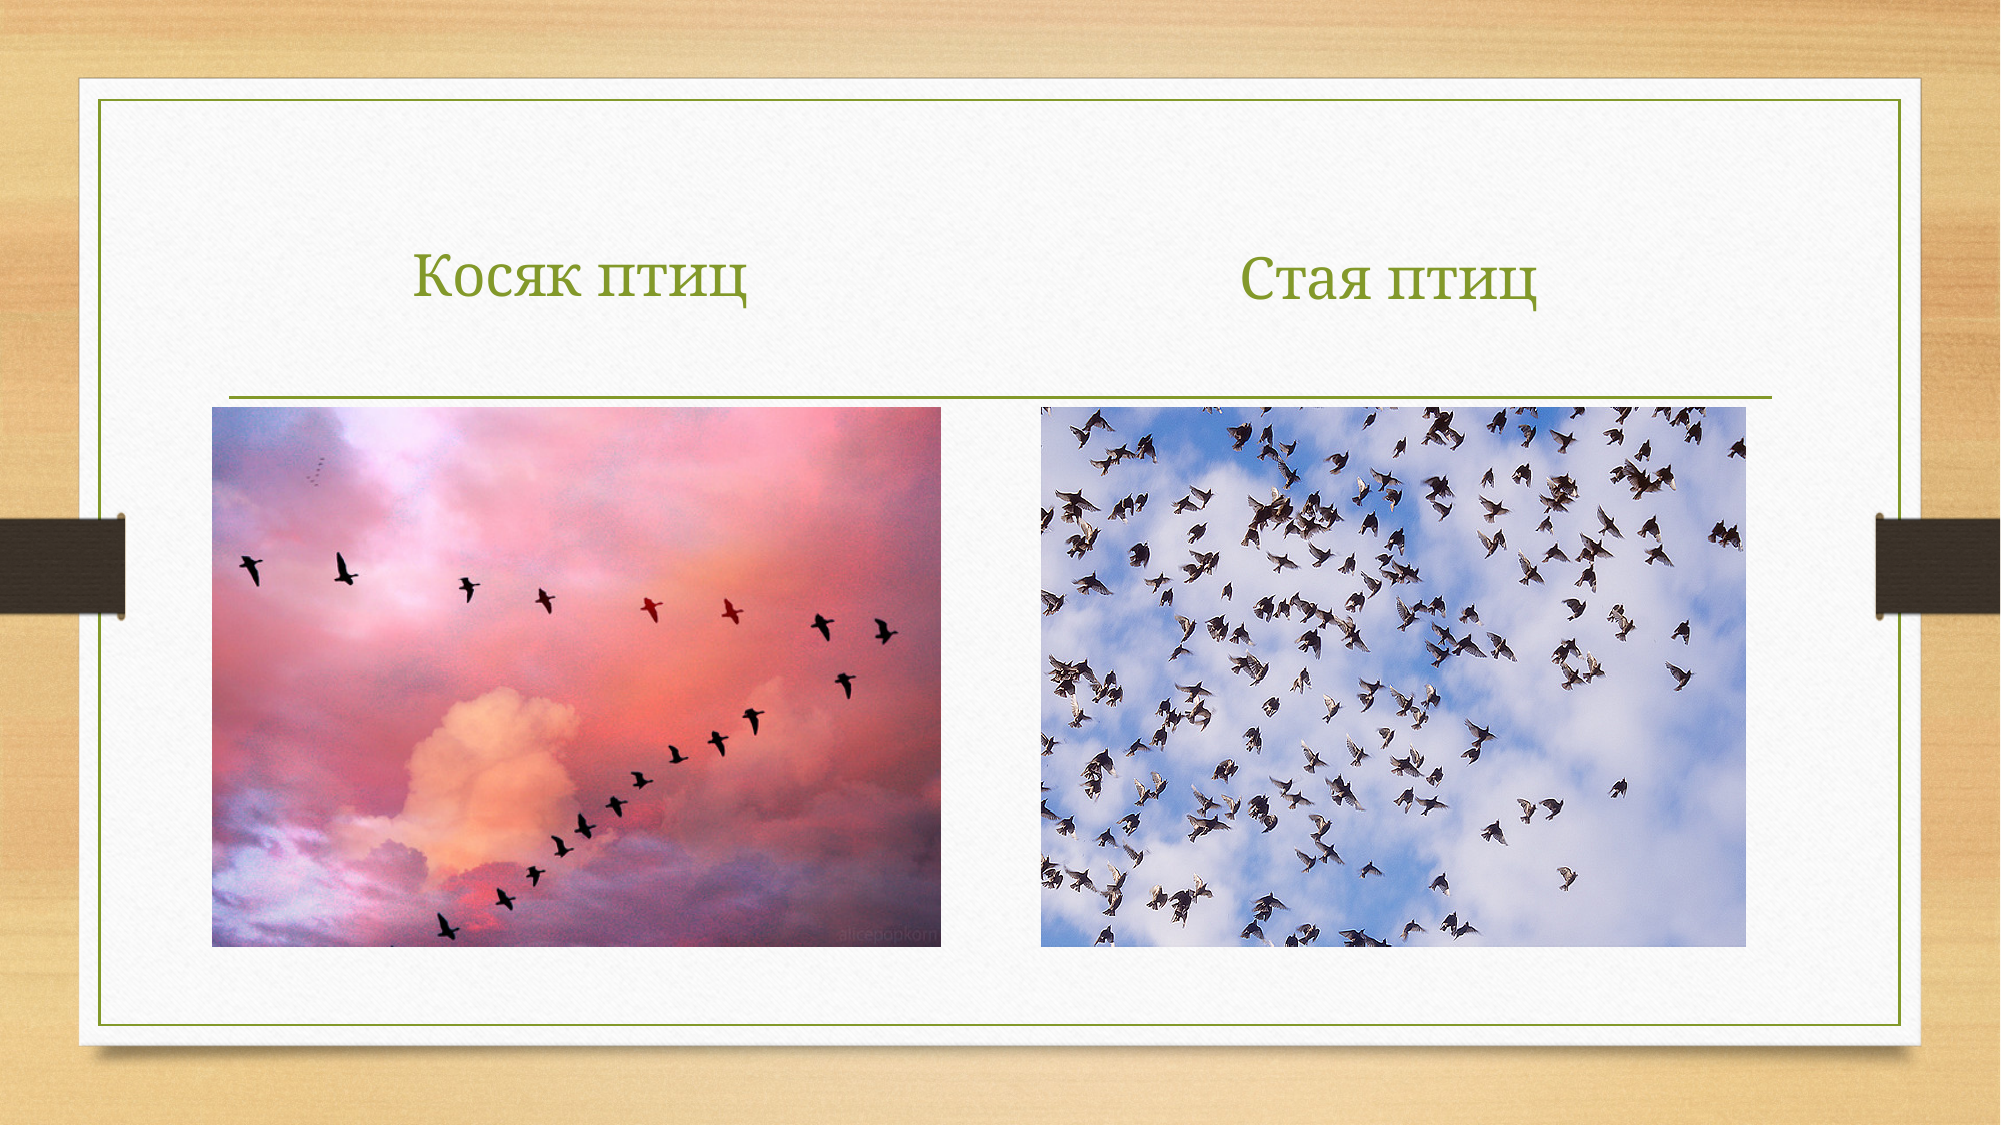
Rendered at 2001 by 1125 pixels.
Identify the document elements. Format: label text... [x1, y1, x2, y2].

list Косяк птиц [193, 220, 968, 316]
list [1041, 407, 1746, 947]
picture [0, 0, 2001, 1125]
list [212, 407, 941, 947]
list Стая птиц [1001, 224, 1776, 319]
